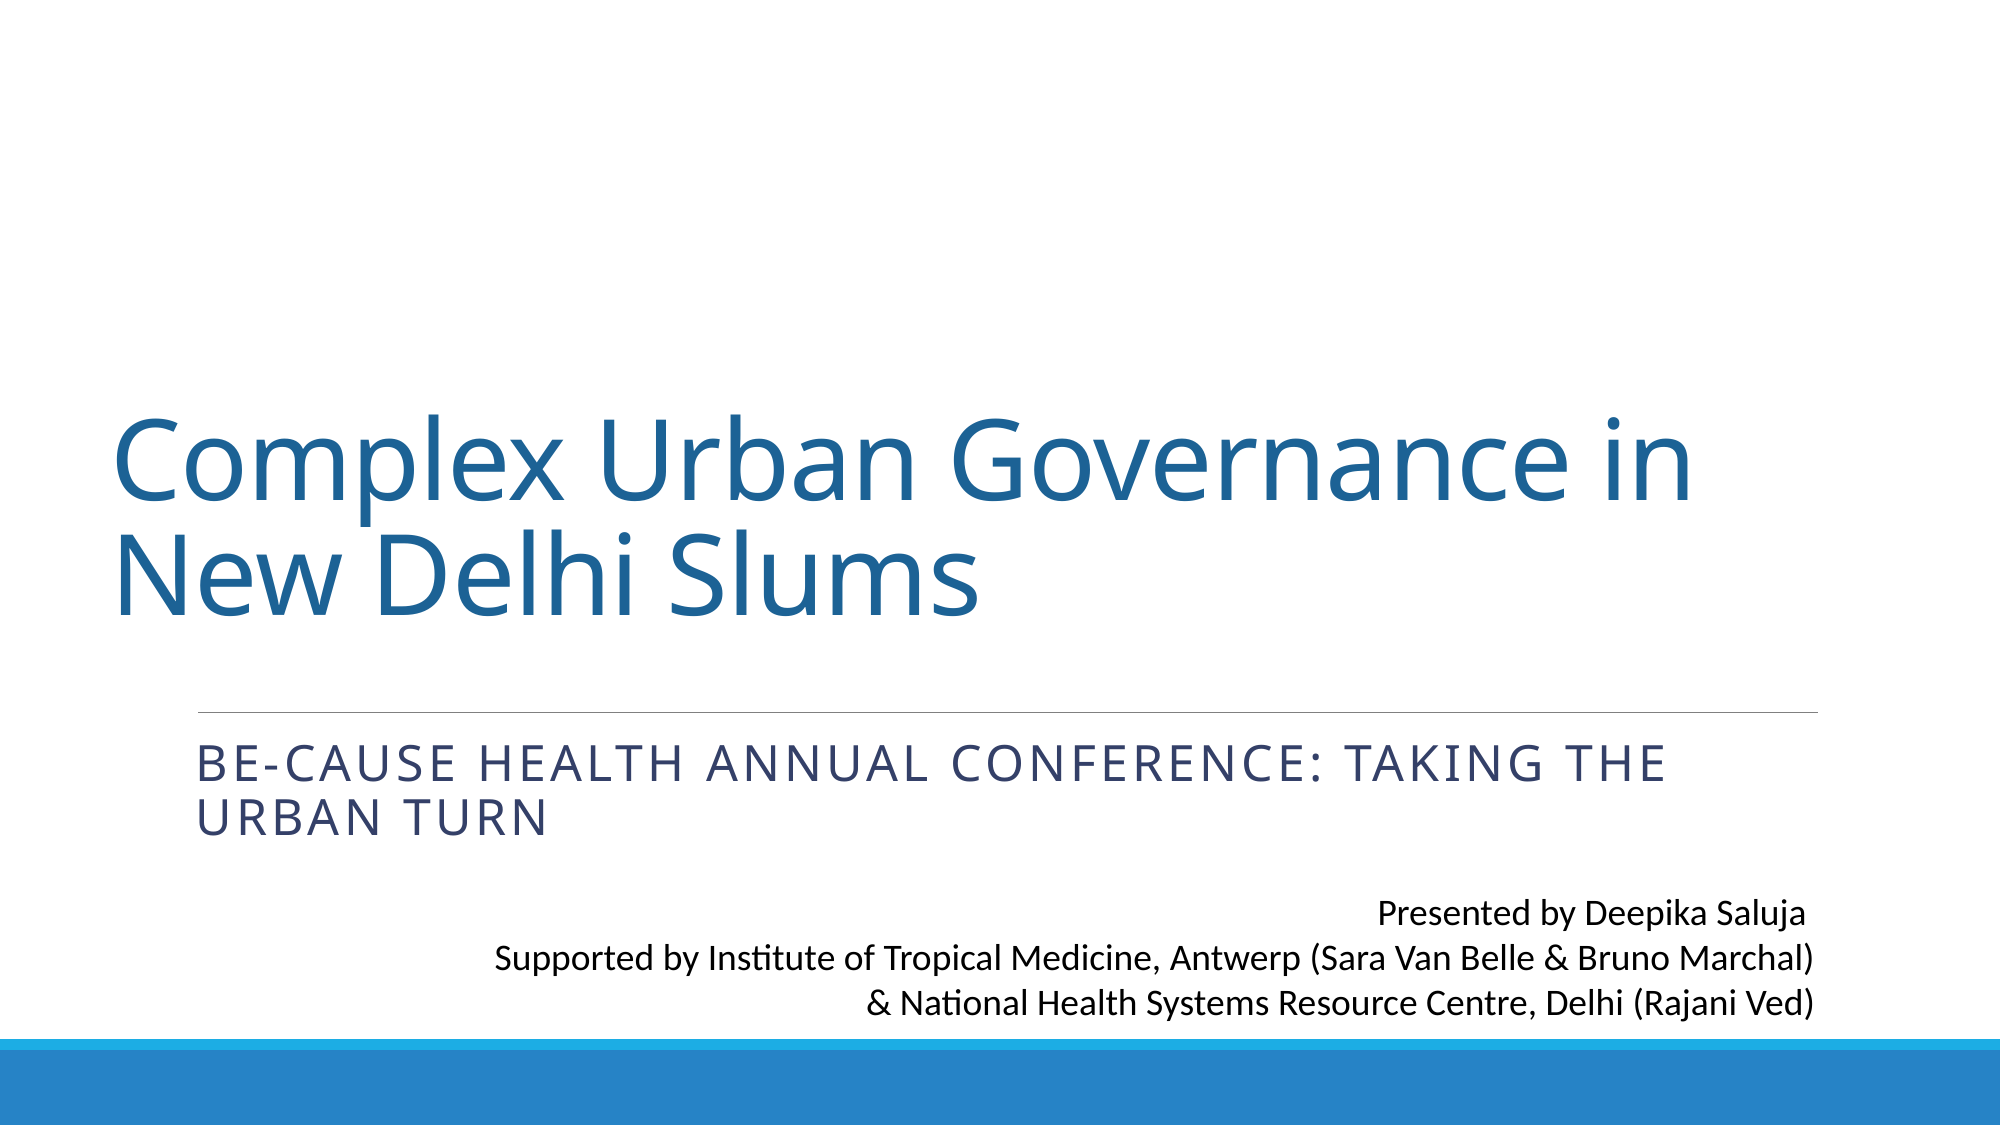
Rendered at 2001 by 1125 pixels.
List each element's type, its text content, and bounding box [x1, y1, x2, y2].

title Complex Urban Governance in New Delhi Slums [95, 253, 1916, 646]
subtitle Be-cause Health Annual Conference: Taking the Urban Turn [180, 730, 1831, 919]
text_box Presented by Deepika Saluja Supported by Institute of Tropical Medicine, Antwerp (Sara Van Belle & Bruno Marchal) & National Health Systems Resource Centre, Delhi (Rajani Ved) [372, 880, 1831, 1031]
